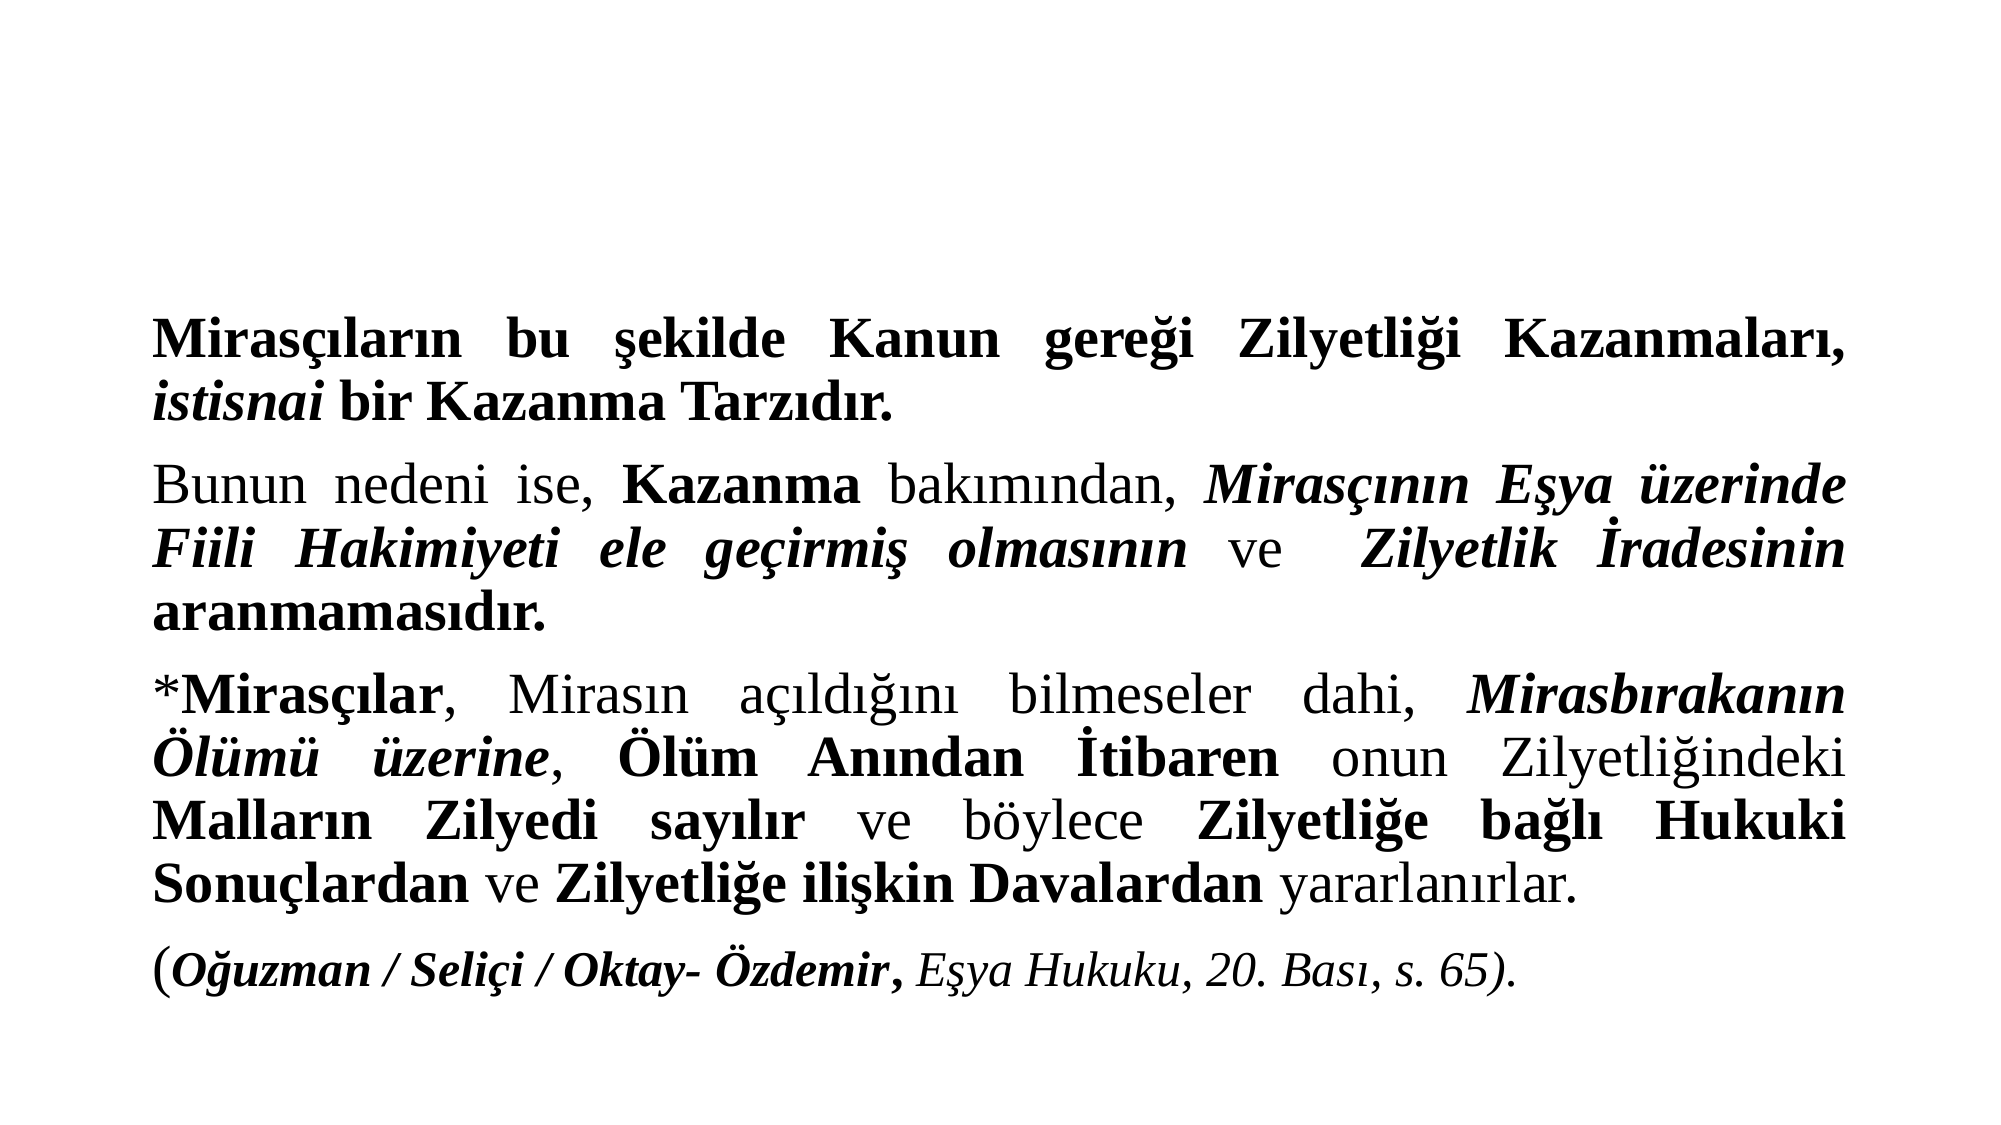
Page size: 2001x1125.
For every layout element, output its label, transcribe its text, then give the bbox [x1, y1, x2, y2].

list Mirasçıların bu şekilde Kanun gereği Zilyetliği Kazanmaları, istisnai bir Kazanma Tarzıdır. Bunun nedeni ise, Kazanma bakımından, Mirasçının Eşya üzerinde Fiili Hakimiyeti ele geçirmiş olmasının ve Zilyetlik İradesinin aranmamasıdır. *Mirasçılar, Mirasın açıldığını bilmeseler dahi, Mirasbırakanın Ölümü üzerine, Ölüm Anından İtibaren onun Zilyetliğindeki Malların Zilyedi sayılır ve böylece Zilyetliğe bağlı Hukuki Sonuçlardan ve Zilyetliğe ilişkin Davalardan yararlanırlar. (Oğuzman / Seliçi / Oktay- Özdemir, Eşya Hukuku, 20. Bası, s. 65). [137, 299, 1863, 1014]
